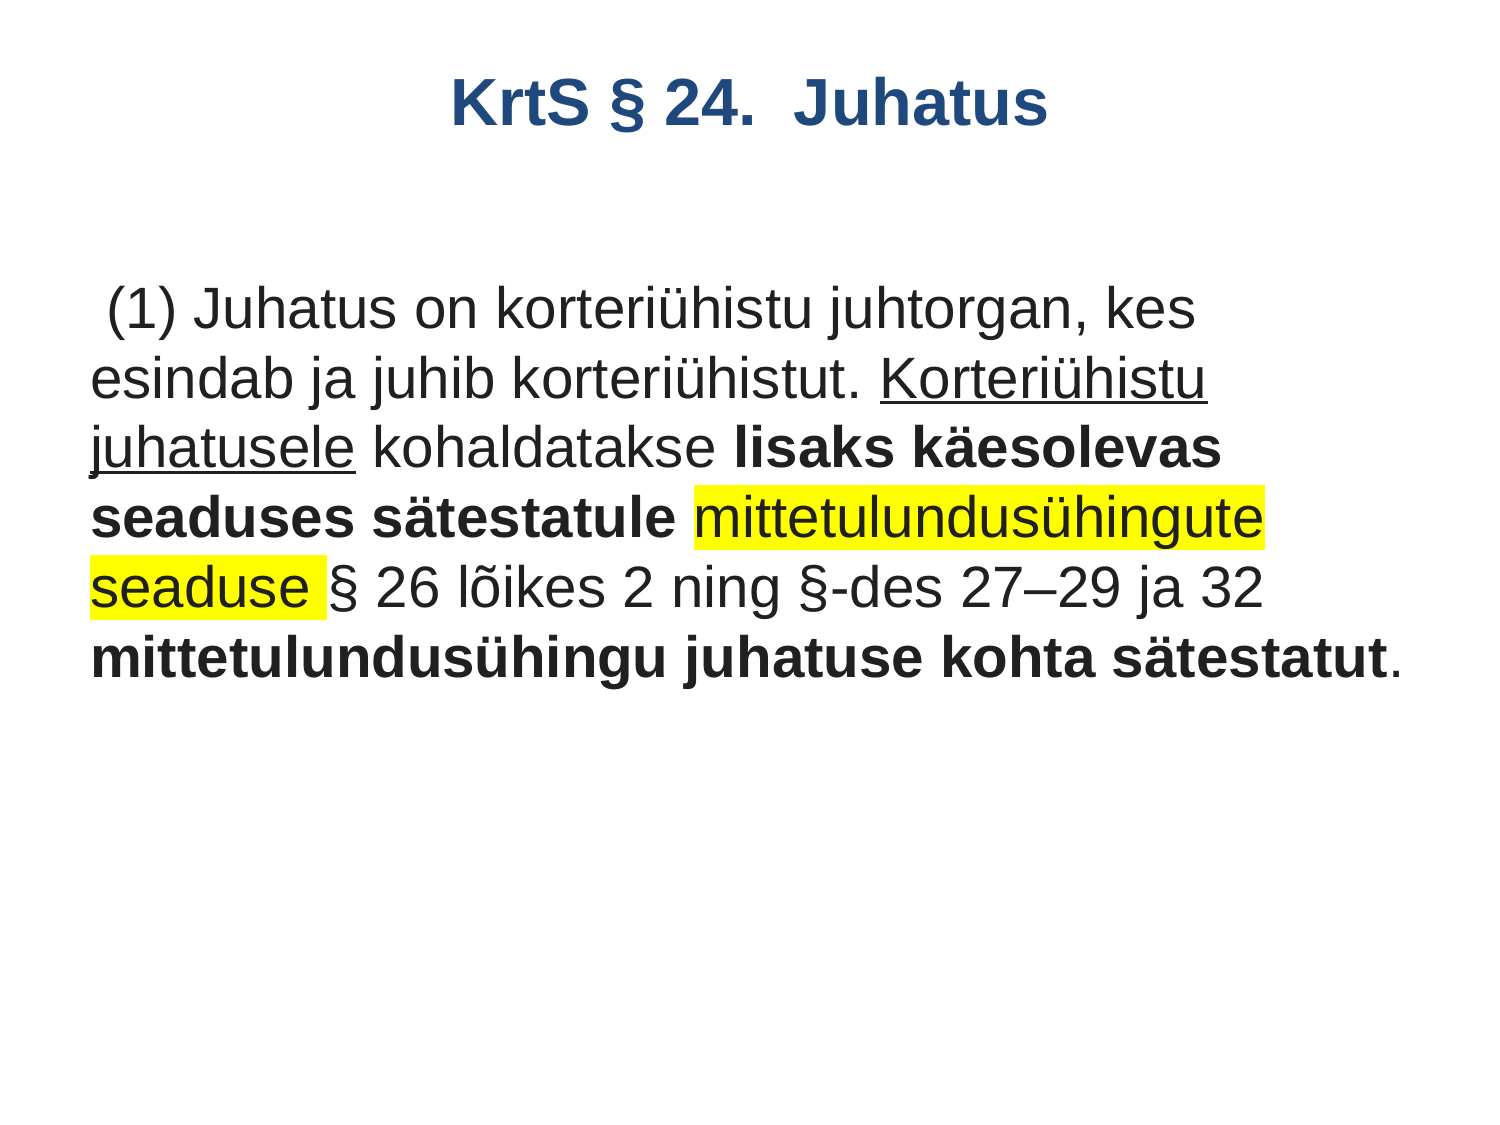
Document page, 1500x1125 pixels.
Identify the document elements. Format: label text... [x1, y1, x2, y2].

title KrtS § 24. Juhatus [75, 45, 1425, 233]
list (1) Juhatus on korteriühistu juhtorgan, kes esindab ja juhib korteriühistut. Korteriühistu juhatusele kohaldatakse lisaks käesolevas seaduses sätestatule mittetulundusühingute seaduse § 26 lõikes 2 ning §-des 27–29 ja 32 mittetulundusühingu juhatuse kohta sätestatut. [75, 262, 1425, 1005]
